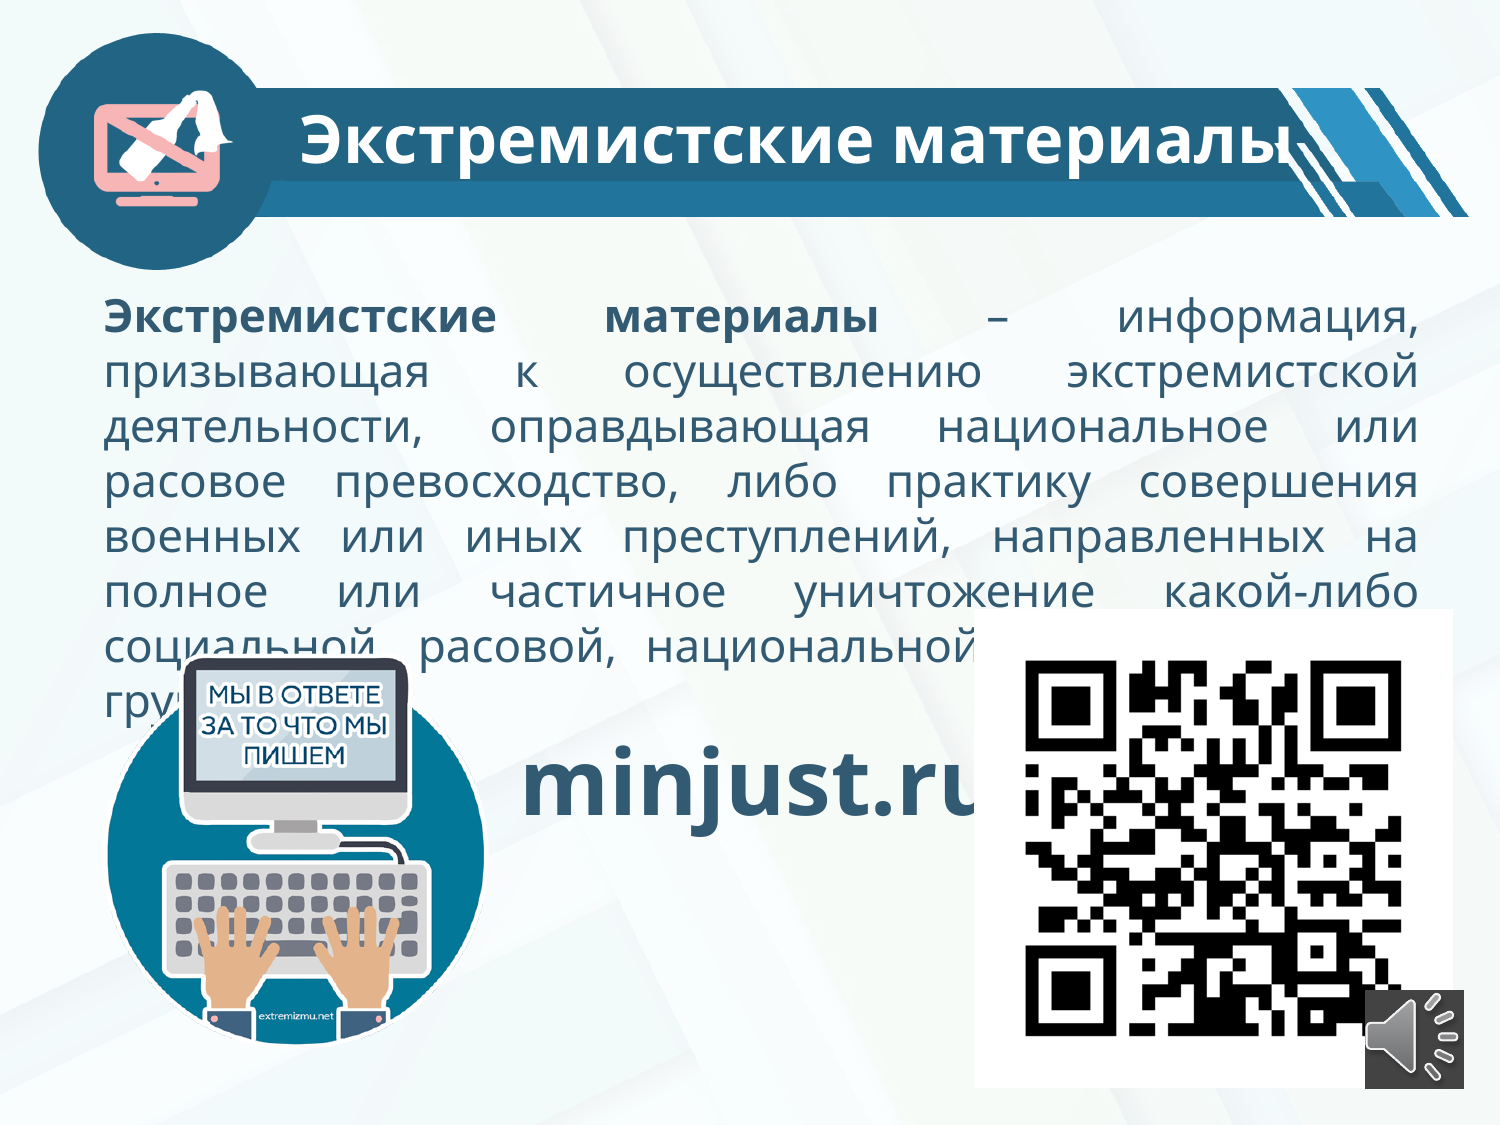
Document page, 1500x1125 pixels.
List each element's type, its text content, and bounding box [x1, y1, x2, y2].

picture [0, 0, 1500, 1125]
text_box Экстремистские материалы [277, 89, 1317, 185]
text_box minjust.ru [503, 715, 969, 841]
text_box Экстремистские материалы – информация, призывающая к осуществлению экстремистской деятельности, оправдывающая национальное или расовое превосходство, либо практику совершения военных или иных преступлений, направленных на полное или частичное уничтожение какой-либо социальной, расовой, национальной или религиозной группы [88, 278, 1436, 715]
